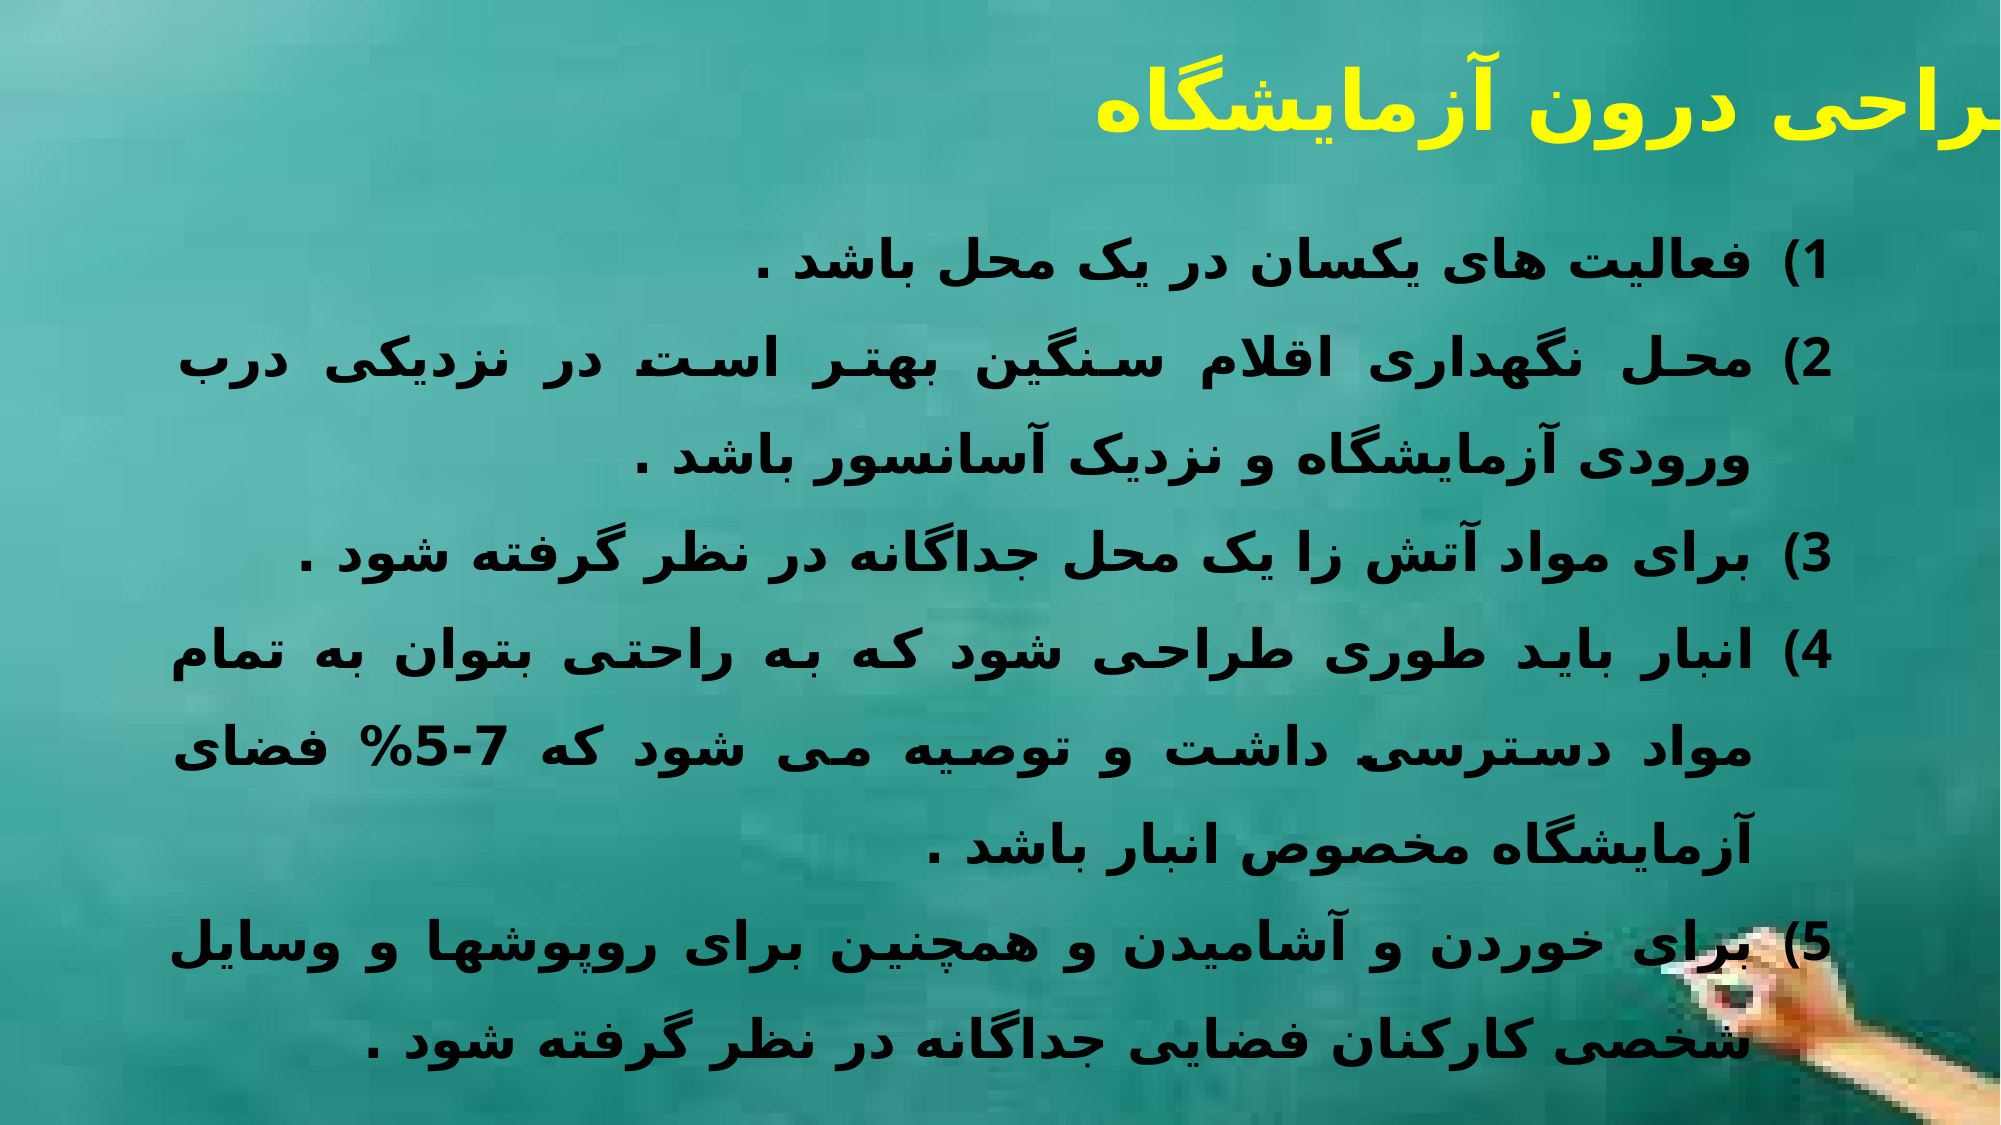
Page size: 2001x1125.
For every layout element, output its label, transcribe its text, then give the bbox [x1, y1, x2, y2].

text_box طراحی درون آزمایشگاه [1050, 40, 2000, 155]
picture [0, 0, 2001, 1125]
text_box فعالیت های یکسان در یک محل باشد . محل نگهداری اقلام سنگین بهتر است در نزدیکی درب ورودی آزمایشگاه و نزدیک آسانسور باشد . برای مواد آتش زا یک محل جداگانه در نظر گرفته شود . انبار باید طوری طراحی شود که به راحتی بتوان به تمام مواد دسترسی داشت و توصیه می شود که 7-5% فضای آزمایشگاه مخصوص انبار باشد . برای خوردن و آشامیدن و همچنین برای روپوشها و وسایل شخصی کارکنان فضایی جداگانه در نظر گرفته شود . [147, 184, 1855, 1077]
